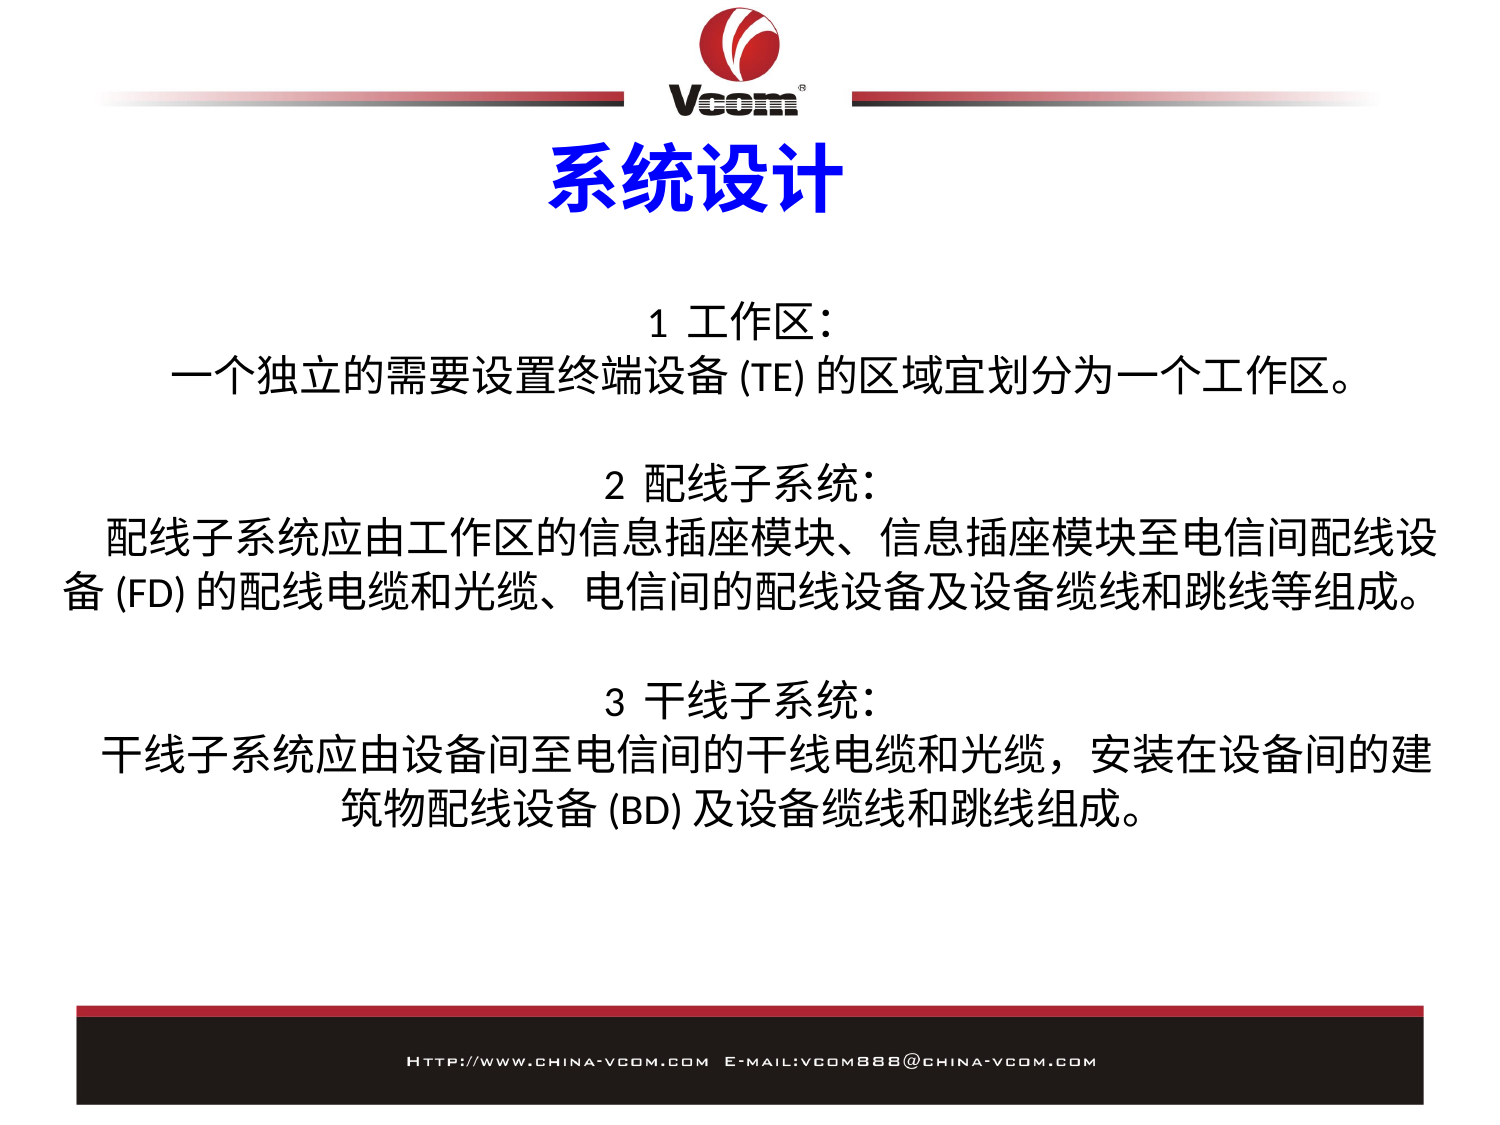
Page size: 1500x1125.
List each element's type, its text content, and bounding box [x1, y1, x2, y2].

title 1 工作区： 一个独立的需要设置终端设备(TE)的区域宜划分为一个工作区。 2 配线子系统： 配线子系统应由工作区的信息插座模块、信息插座模块至电信间配线设备(FD)的配线电缆和光缆、电信间的配线设备及设备缆线和跳线等组成。 3 干线子系统： 干线子系统应由设备间至电信间的干线电缆和光缆，安装在设备间的建筑物配线设备(BD)及设备缆线和跳线组成。 [41, 278, 1465, 846]
picture [76, 987, 1424, 1105]
picture [64, 7, 1411, 132]
text_box 系统设计 [478, 124, 987, 229]
